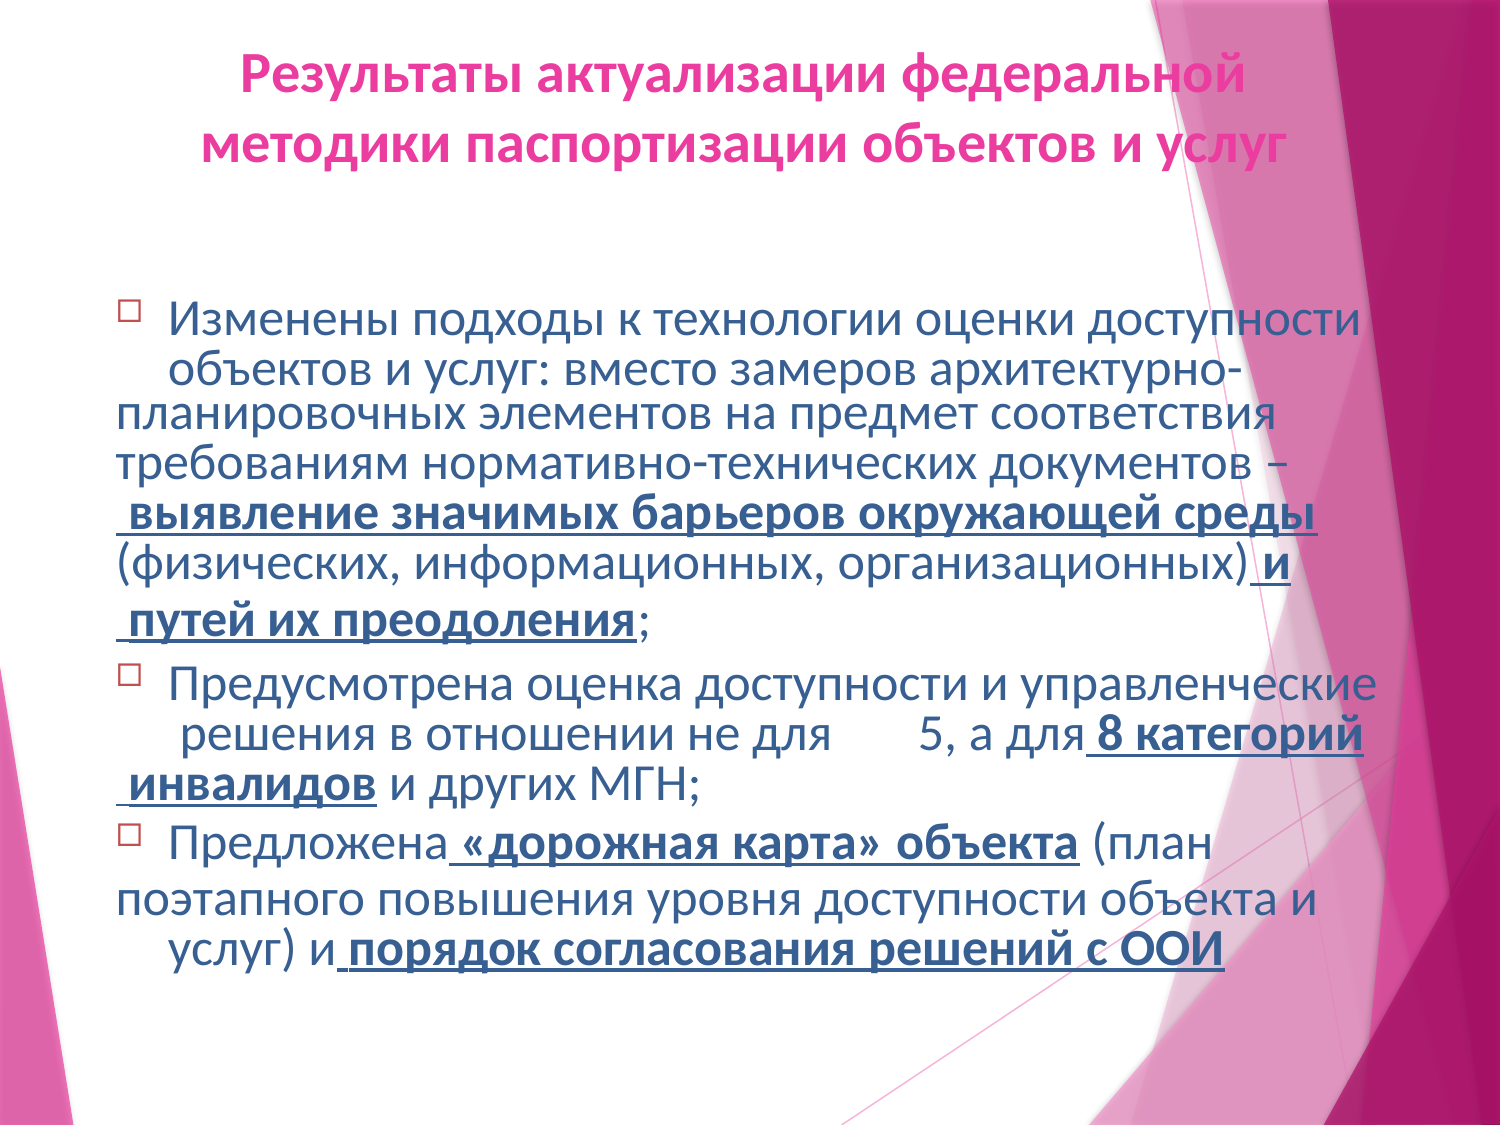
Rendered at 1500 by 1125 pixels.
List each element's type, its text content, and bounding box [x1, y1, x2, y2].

text_box Изменены подходы к технологии оценки доступности объектов и услуг: вместо замеров архитектурно- планировочных элементов на предмет соответствия требованиям нормативно-технических документов – выявление значимых барьеров окружающей среды (физических, информационных, организационных) и путей их преодоления; Предусмотрена оценка доступности и управленческие решения в отношении не для 5, а для 8 категорий инвалидов и других МГН; Предложена «дорожная карта» объекта (план поэтапного повышения уровня доступности объекта и услуг) и порядок согласования решений с ООИ [113, 281, 1382, 976]
footer [496, 976, 1004, 1125]
title Результаты актуализации федеральной методики паспортизации объектов и услуг [113, 32, 1373, 223]
